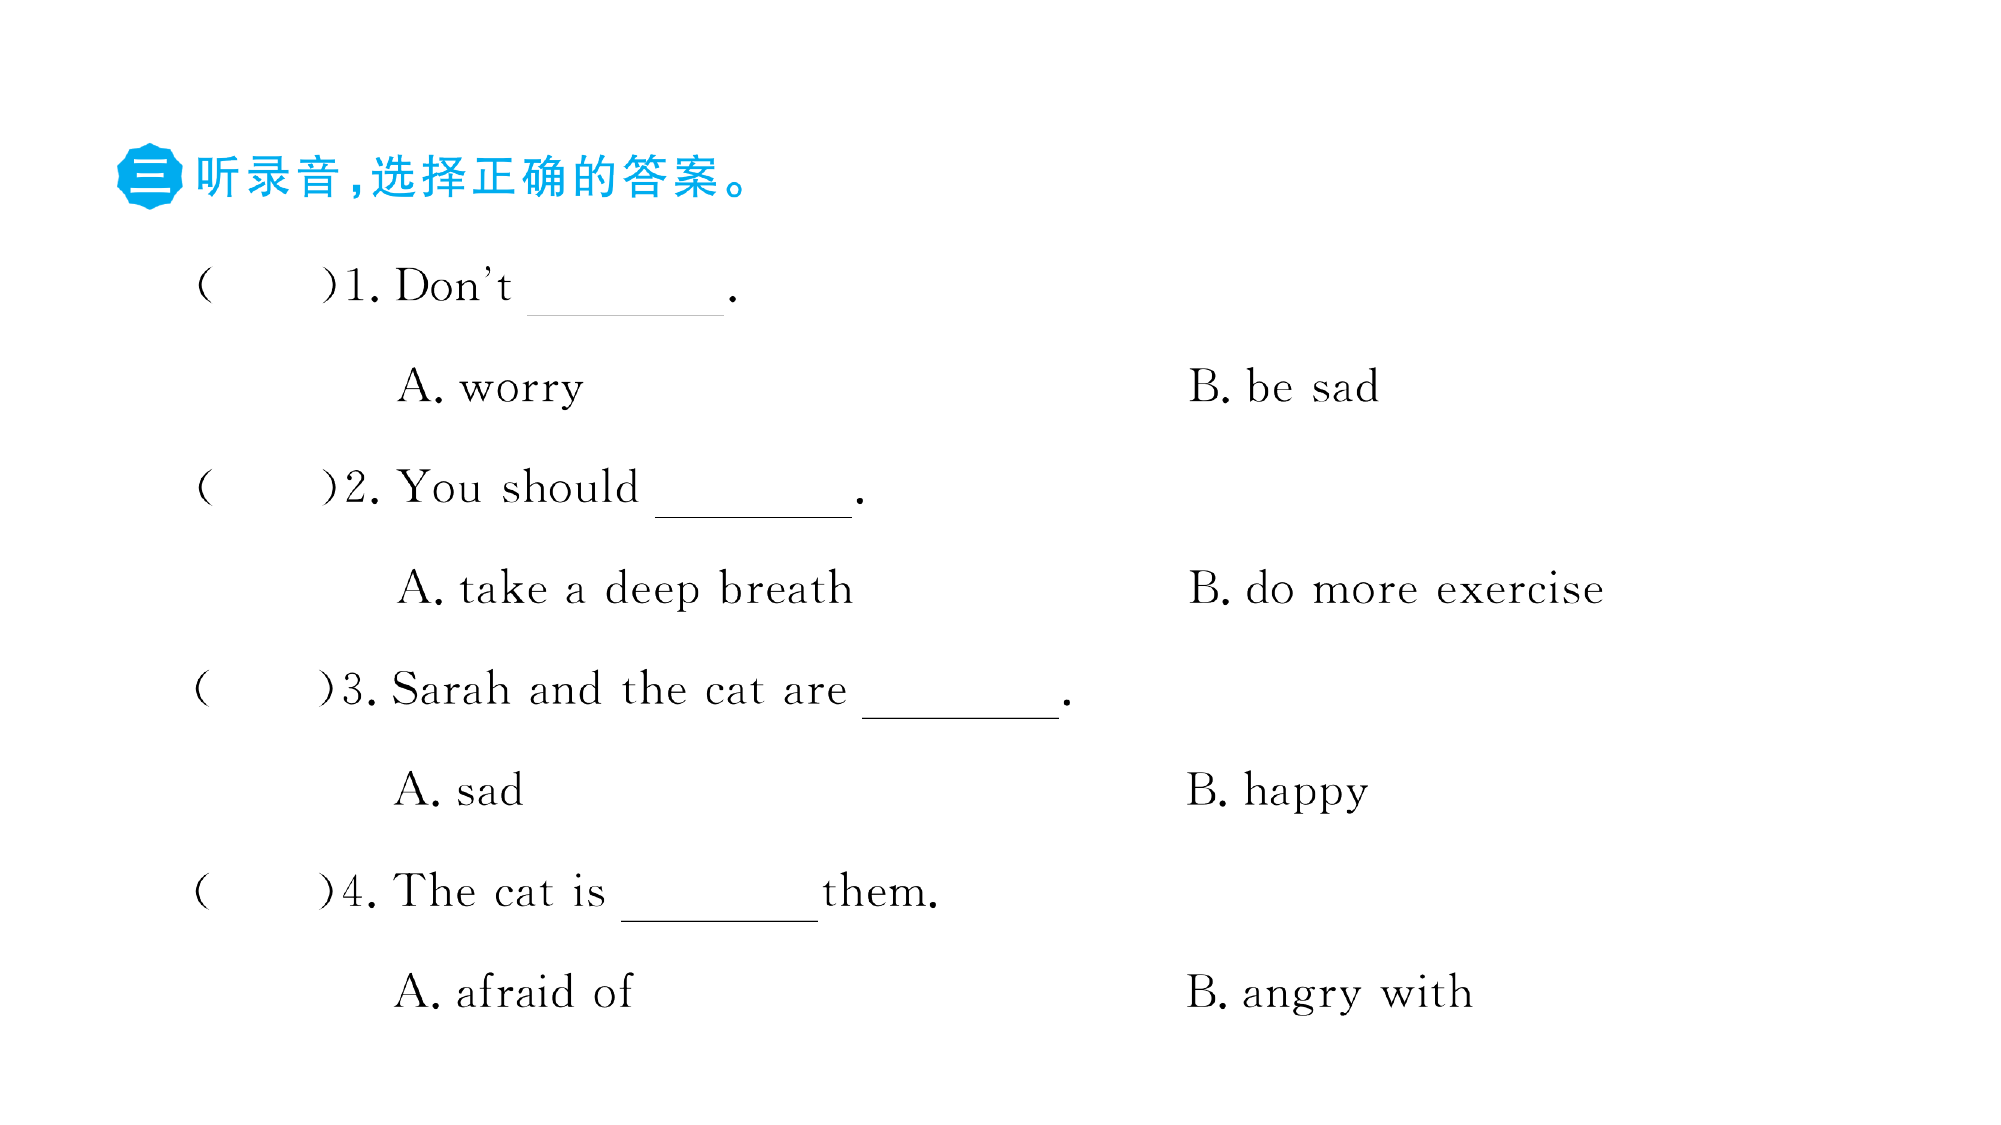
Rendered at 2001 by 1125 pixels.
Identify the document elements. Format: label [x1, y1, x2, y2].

picture [113, 130, 1687, 1034]
